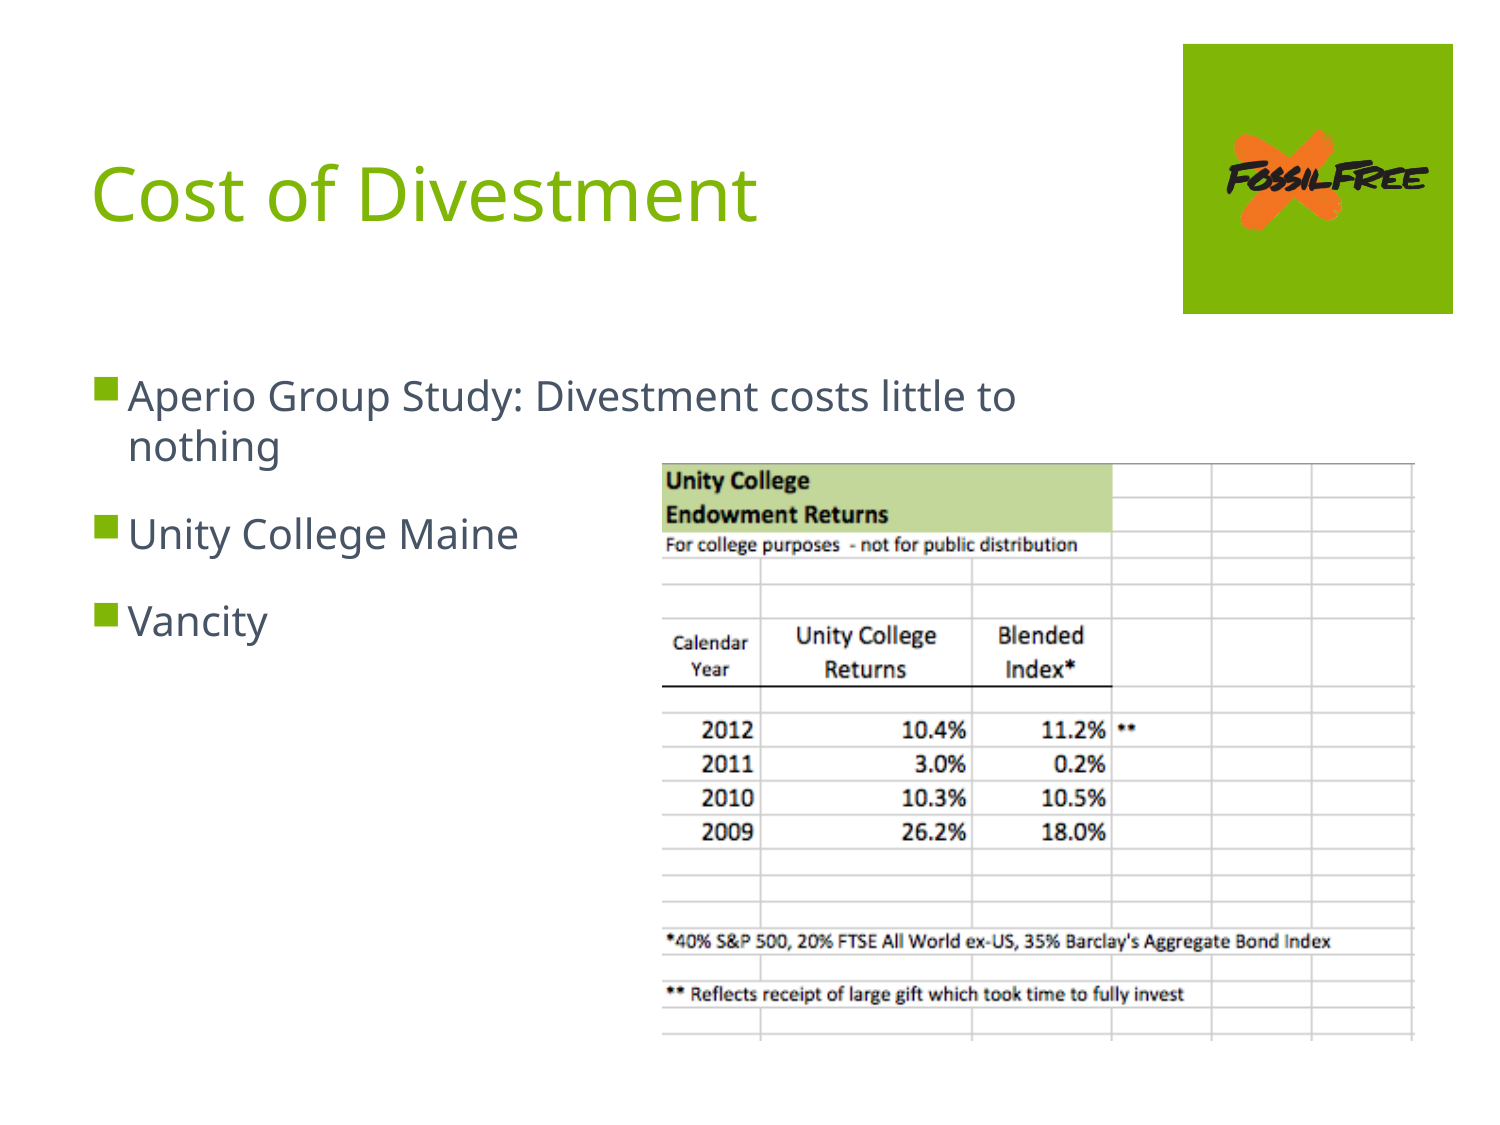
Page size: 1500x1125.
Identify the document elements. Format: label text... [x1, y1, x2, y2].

picture [661, 463, 1416, 1042]
list Aperio Group Study: Divestment costs little to nothing Unity College Maine Vancity [75, 362, 1143, 1005]
title Cost of Divestment [75, 56, 1143, 244]
picture [1199, 55, 1449, 305]
